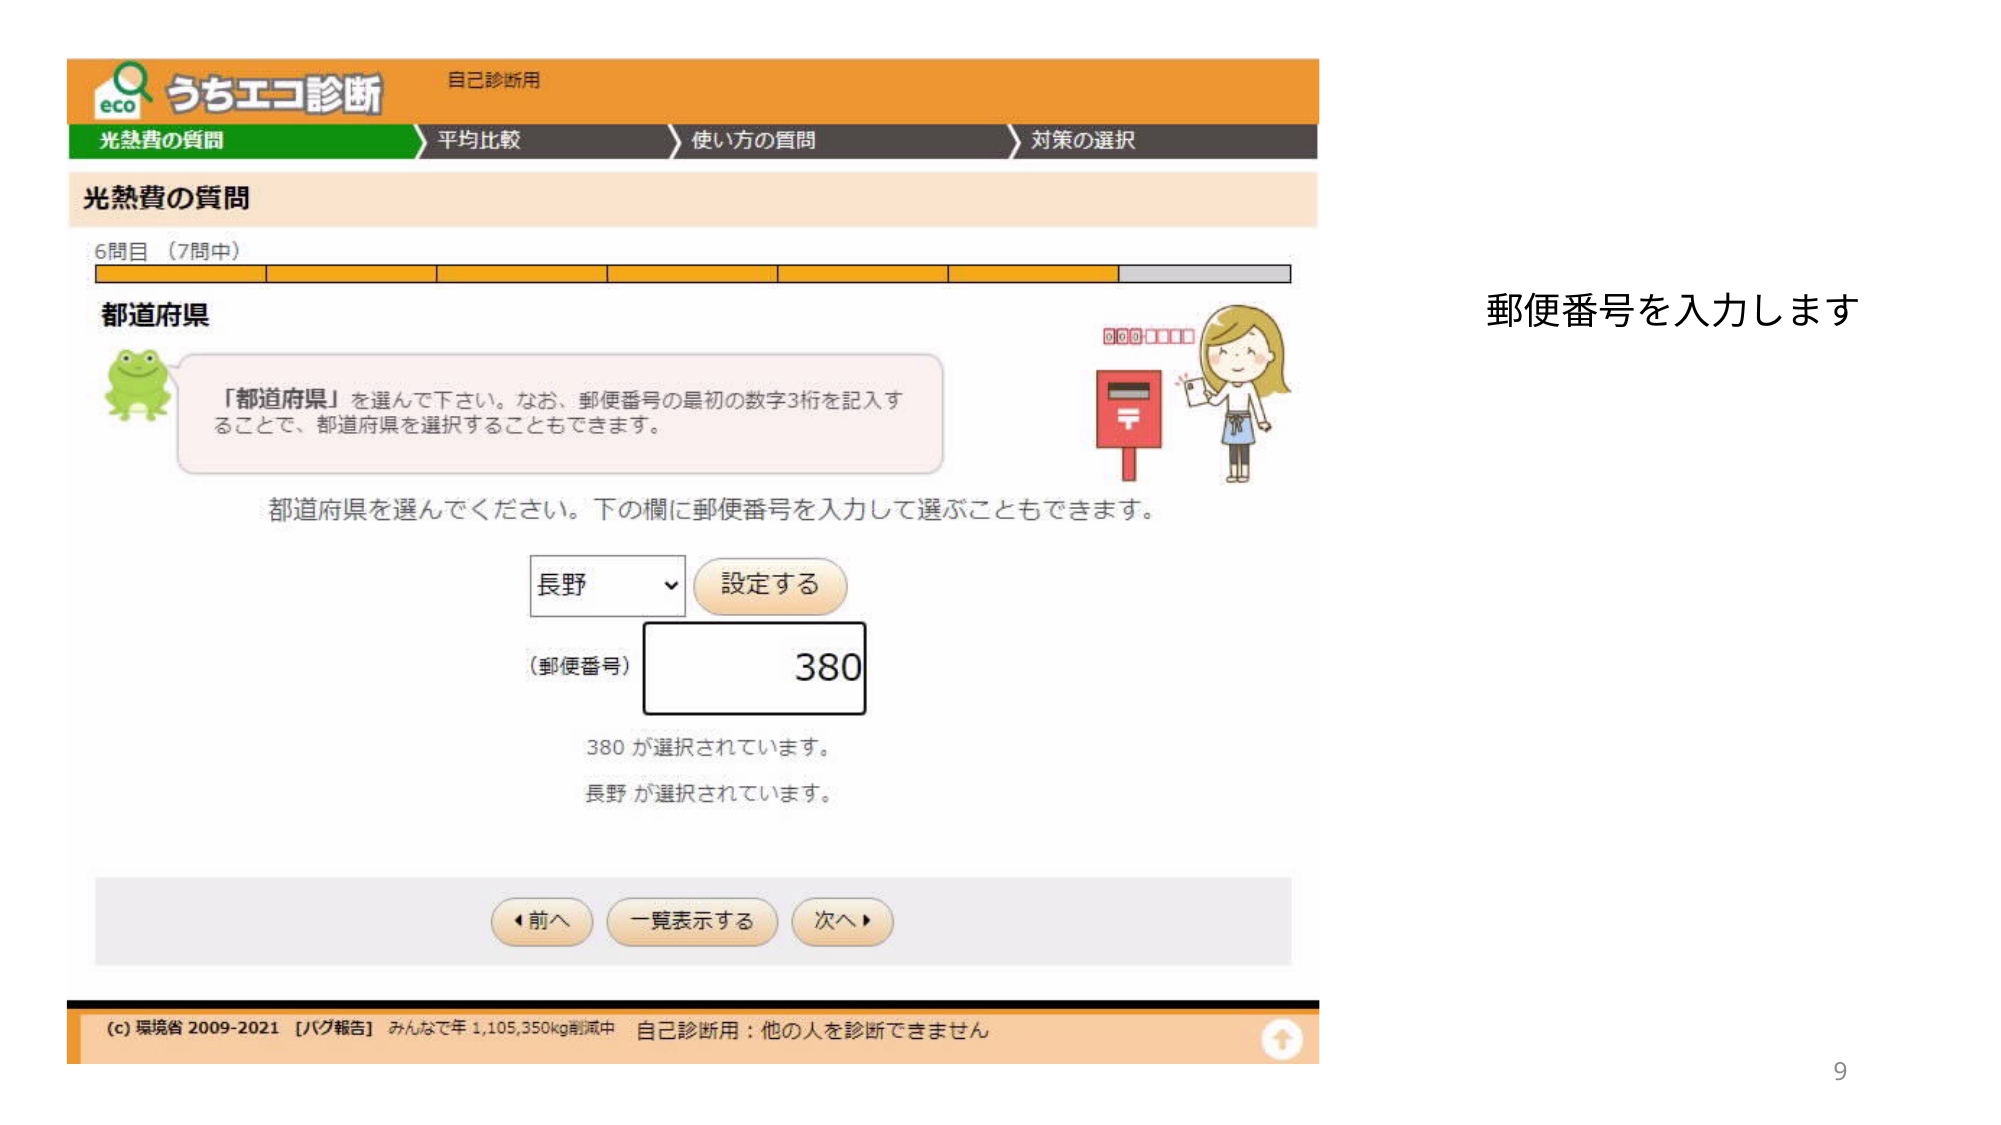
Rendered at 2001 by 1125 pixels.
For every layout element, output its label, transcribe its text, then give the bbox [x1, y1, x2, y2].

text_box 郵便番号を入力します [1471, 279, 1877, 340]
picture [66, 54, 1320, 1073]
slide_number 9 [1412, 1042, 1863, 1103]
